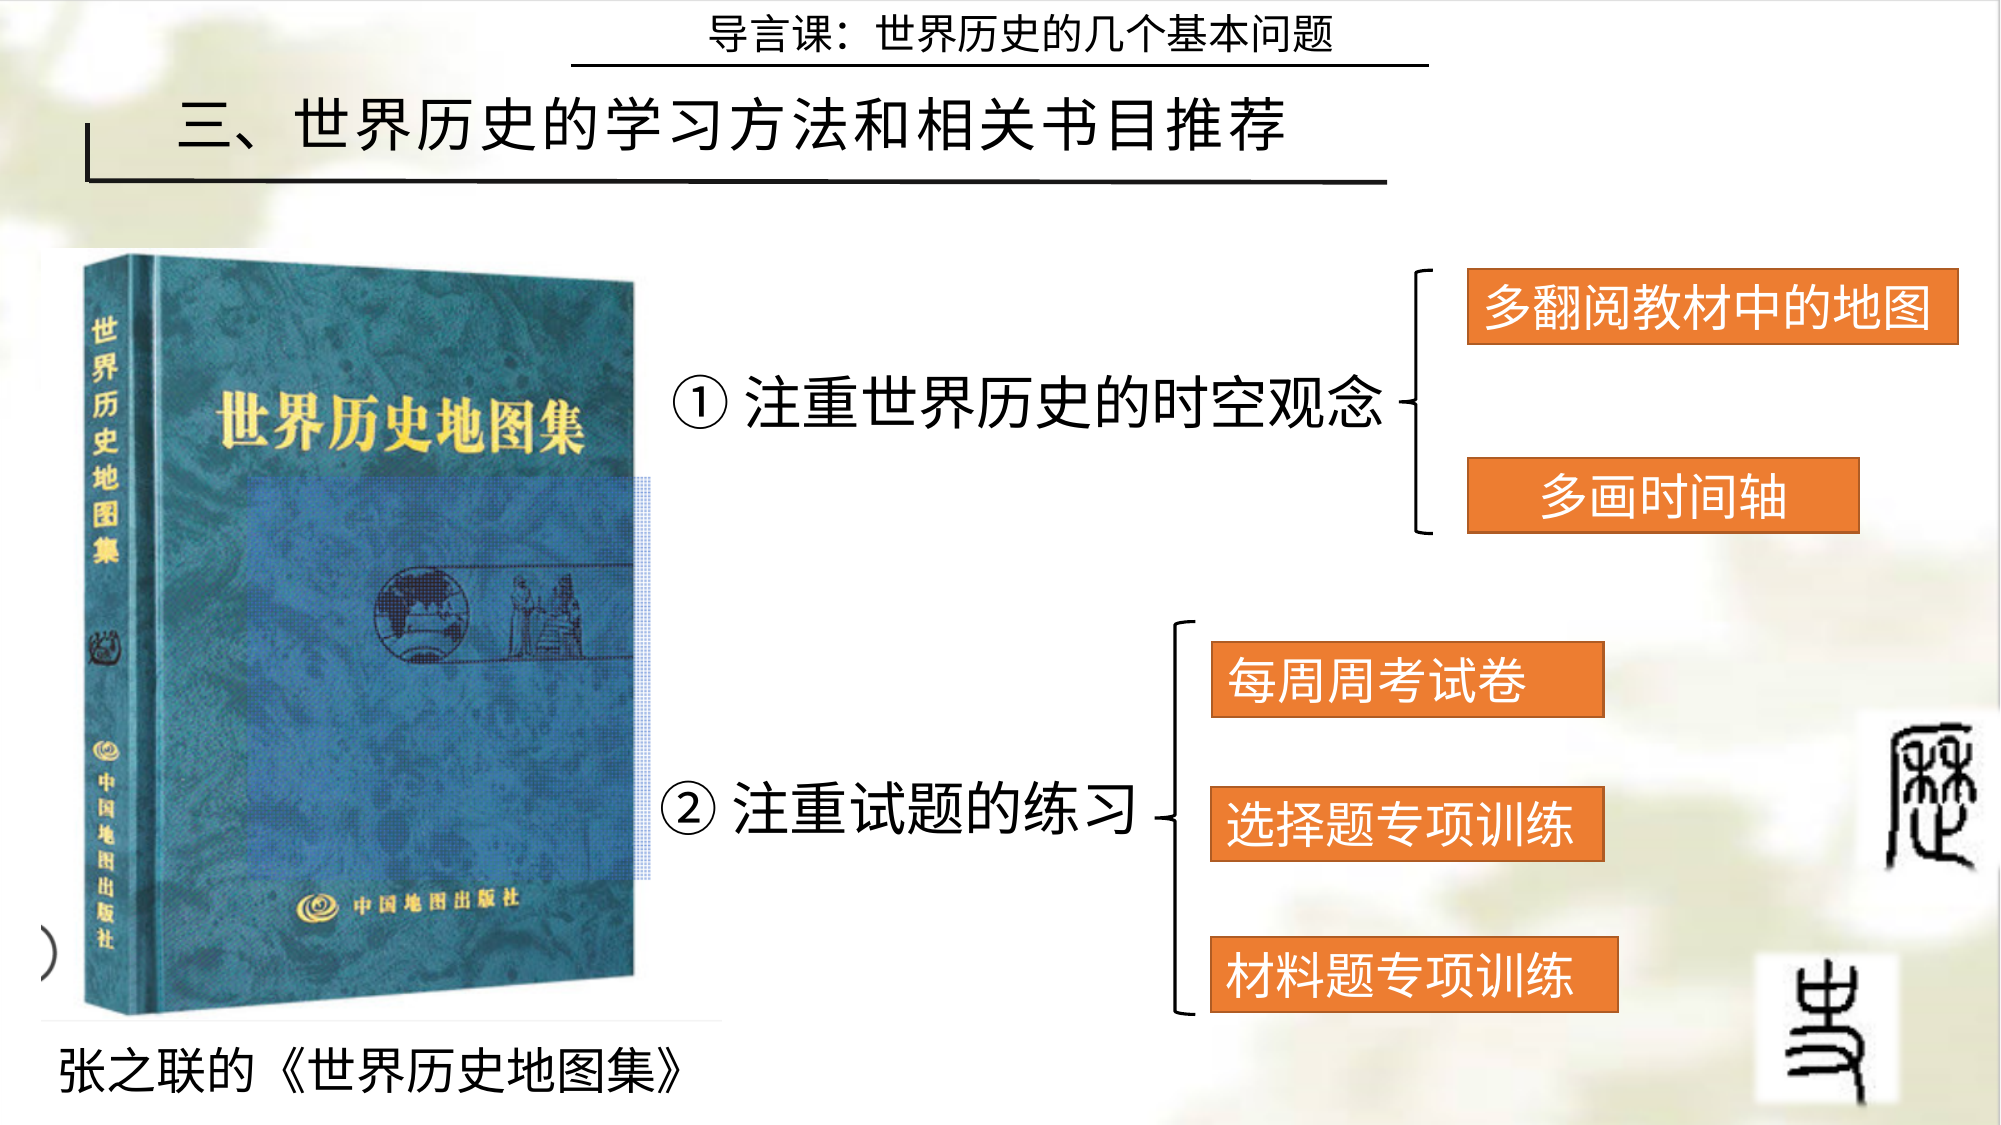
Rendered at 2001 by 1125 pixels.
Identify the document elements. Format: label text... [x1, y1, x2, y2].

text_box ①注重世界历史的时空观念 [824, 358, 1415, 444]
text_box 每周周考试卷 [1211, 641, 1605, 718]
text_box 多画时间轴 [1467, 457, 1860, 534]
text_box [87, 80, 1388, 183]
text_box 多翻阅教材中的地图 [1467, 268, 1959, 345]
text_box 选择题专项训练 [1210, 786, 1605, 862]
picture [0, 0, 2001, 1125]
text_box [41, 248, 824, 1109]
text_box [570, 0, 1430, 66]
text_box ②注重试题的练习 [824, 764, 1155, 849]
text_box [1154, 621, 1196, 1015]
text_box [1398, 269, 1433, 535]
text_box 材料题专项训练 [1210, 936, 1619, 1013]
